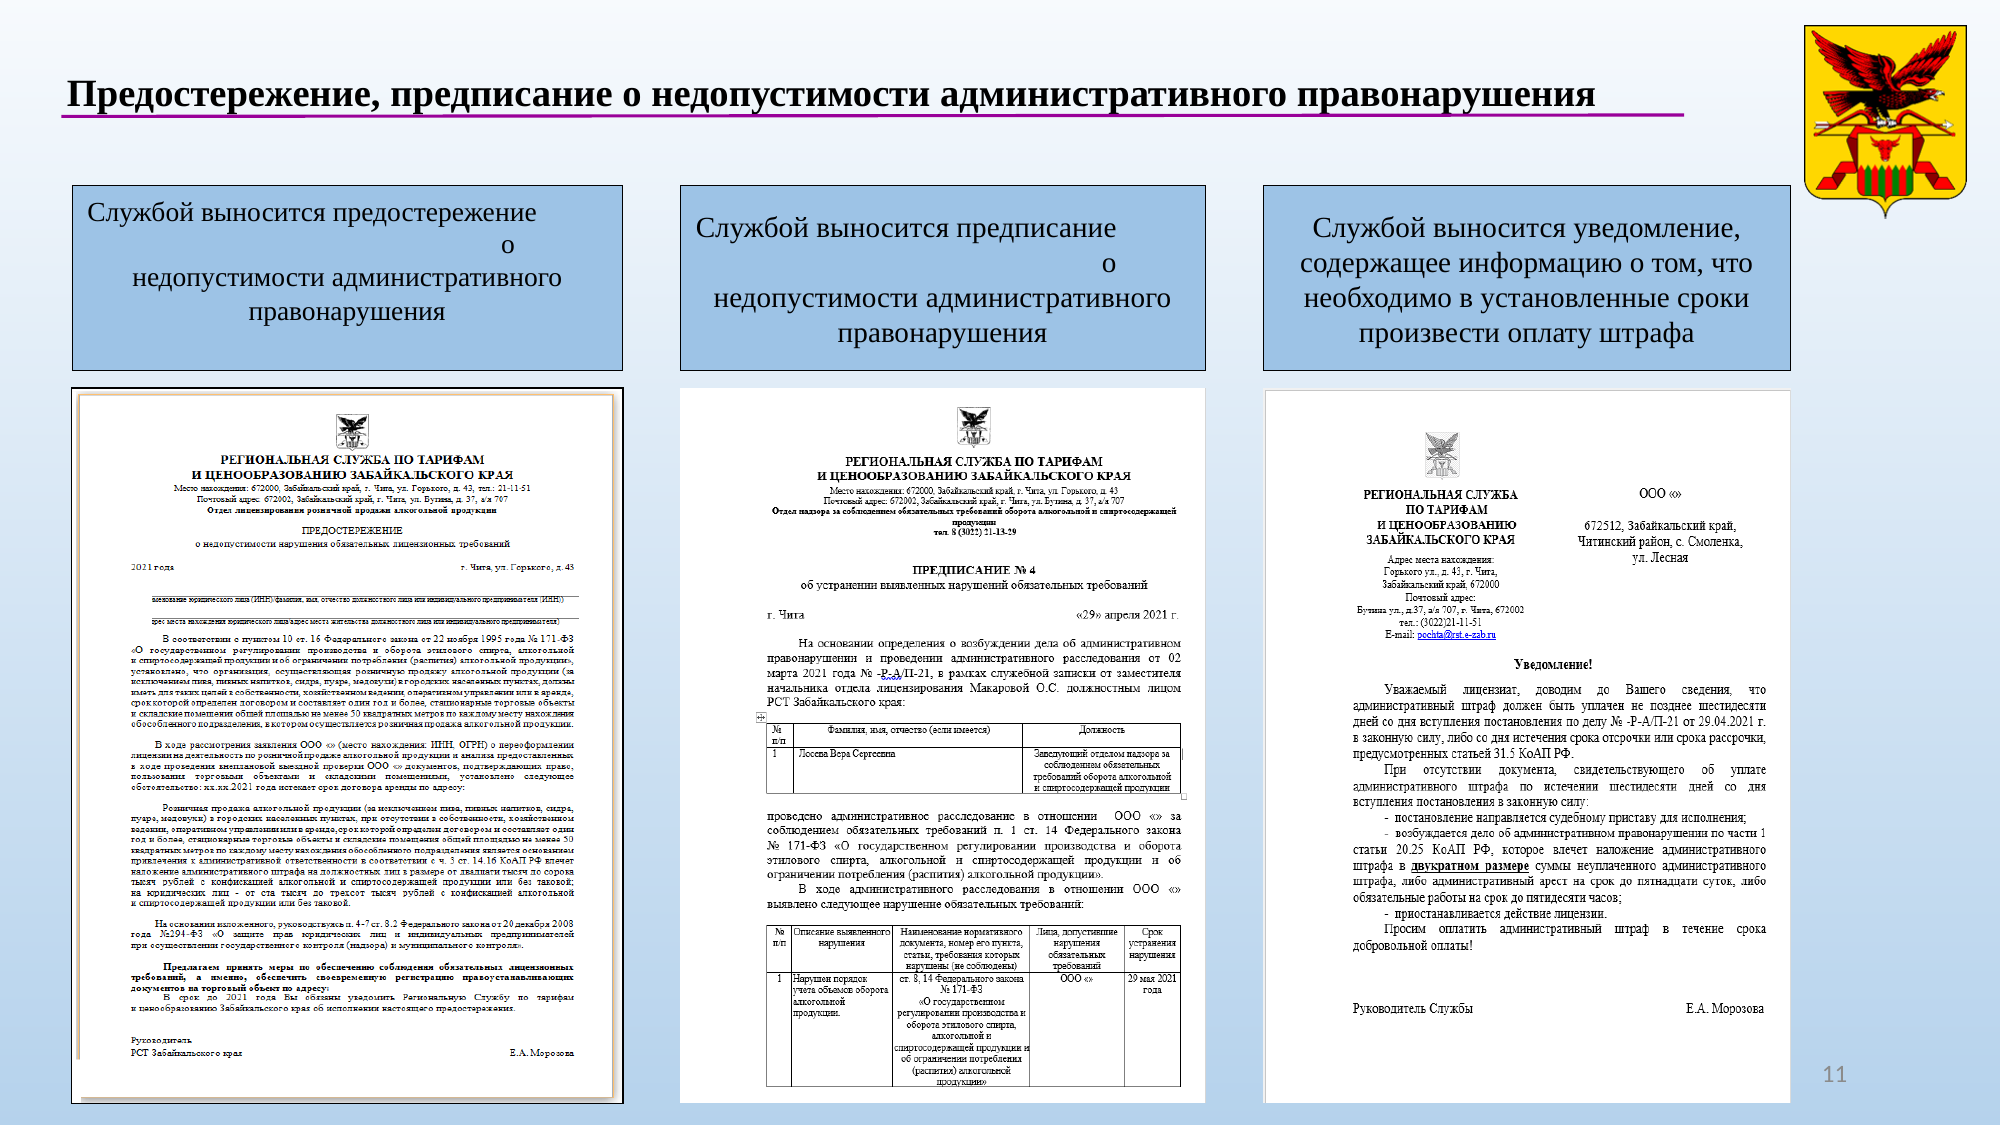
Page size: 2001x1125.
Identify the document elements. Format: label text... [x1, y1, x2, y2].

picture [1262, 388, 1791, 1103]
picture [1804, 25, 1967, 219]
slide_number 11 [1791, 1042, 1863, 1103]
title Предостережение, предписание о недопустимости административного правонарушения [51, 37, 1776, 123]
text_box Службой выносится предписание о недопустимости административного правонарушения [680, 185, 1206, 371]
text_box Службой выносится уведомление, содержащее информацию о том, что необходимо в установленные сроки произвести оплату штрафа [1263, 185, 1791, 371]
picture [72, 388, 623, 1103]
text_box Службой выносится предостережение о недопустимости административного правонарушения [72, 185, 623, 371]
picture [680, 388, 1206, 1103]
